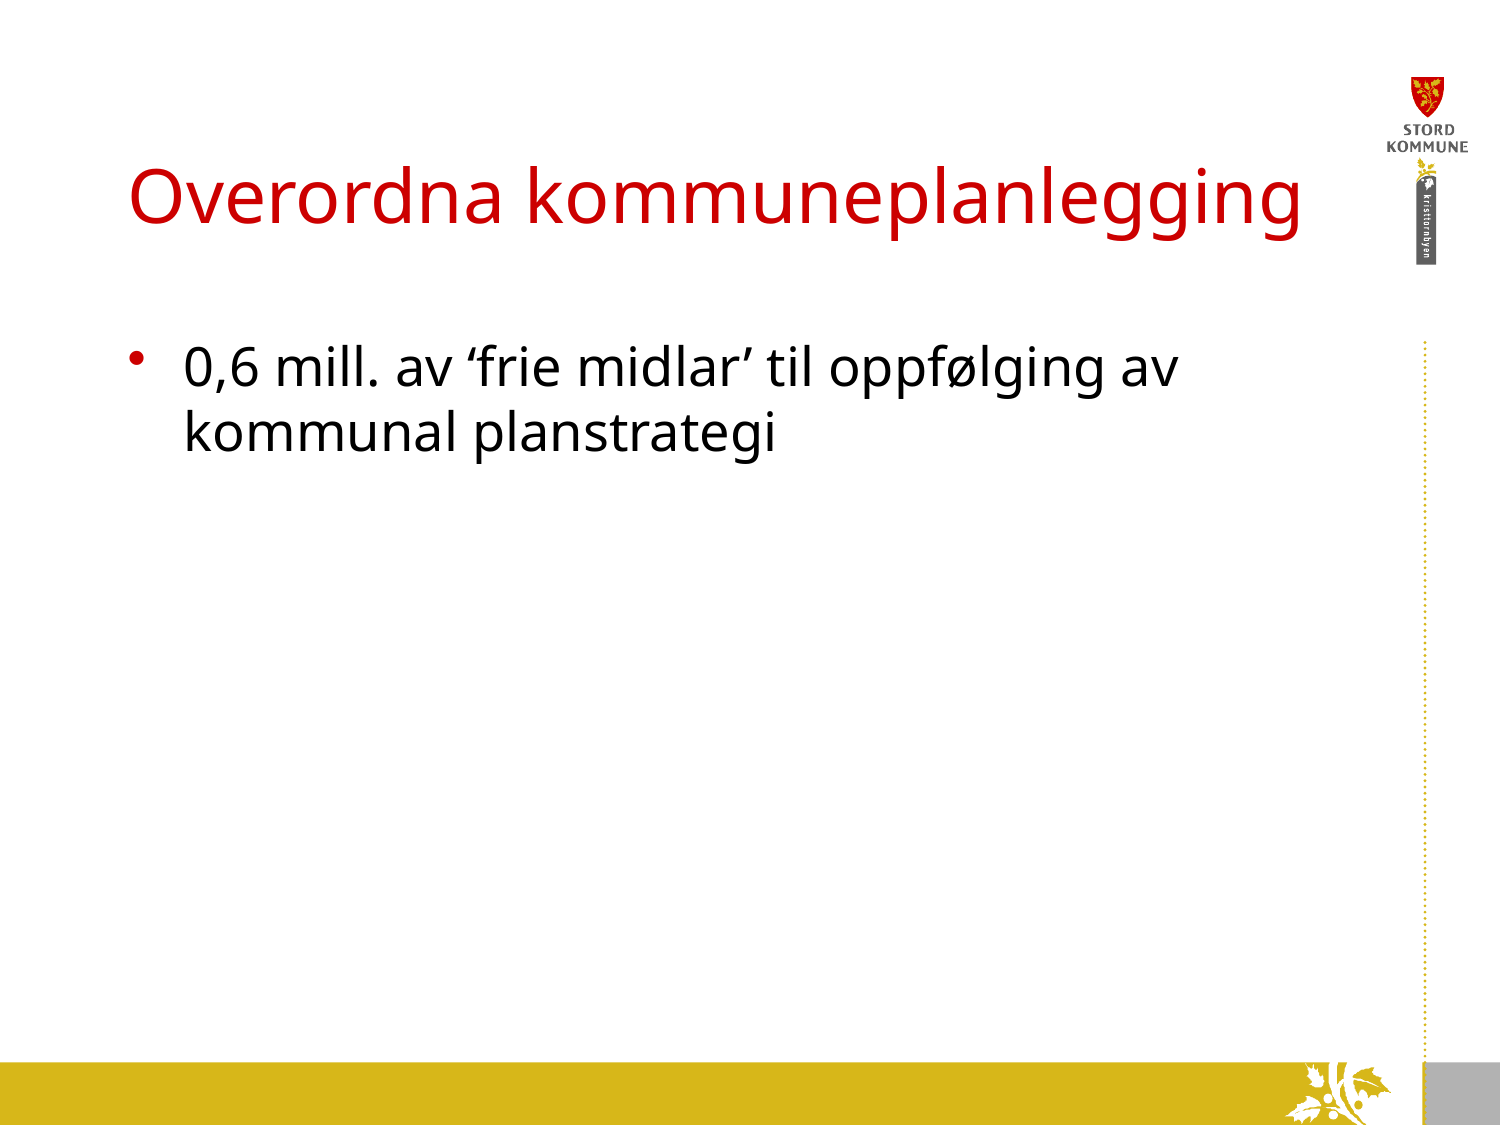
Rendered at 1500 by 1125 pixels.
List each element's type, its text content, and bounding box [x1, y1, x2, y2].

title Overordna kommuneplanlegging [112, 99, 1388, 288]
list 0,6 mill. av ‘frie midlar’ til oppfølging av kommunal planstrategi [112, 324, 1388, 1001]
